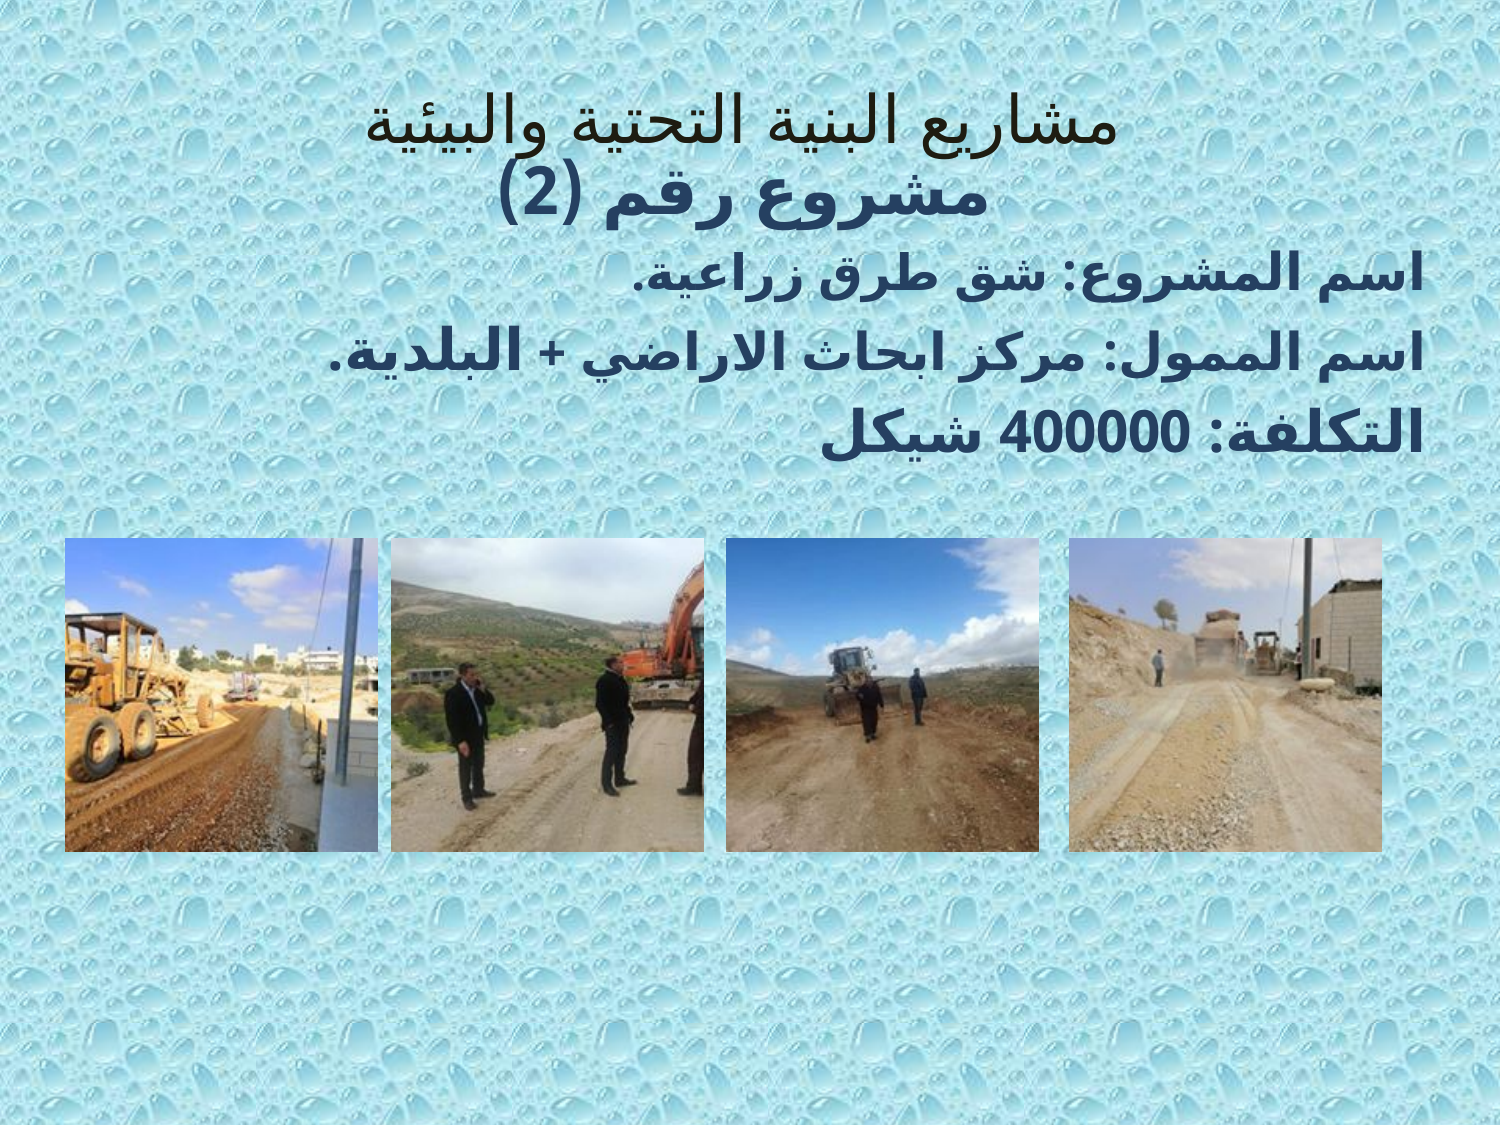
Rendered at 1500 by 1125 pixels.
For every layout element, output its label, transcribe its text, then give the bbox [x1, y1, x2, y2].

title مشاريع البنية التحتية والبيئية [105, 58, 1381, 140]
picture [0, 0, 1500, 1125]
subtitle مشروع رقم (2) اسم المشروع: شق طرق زراعية. اسم الممول: مركز ابحاث الاراضي + البلدية. التكلفة: 400000 شيكل [46, 140, 1442, 610]
